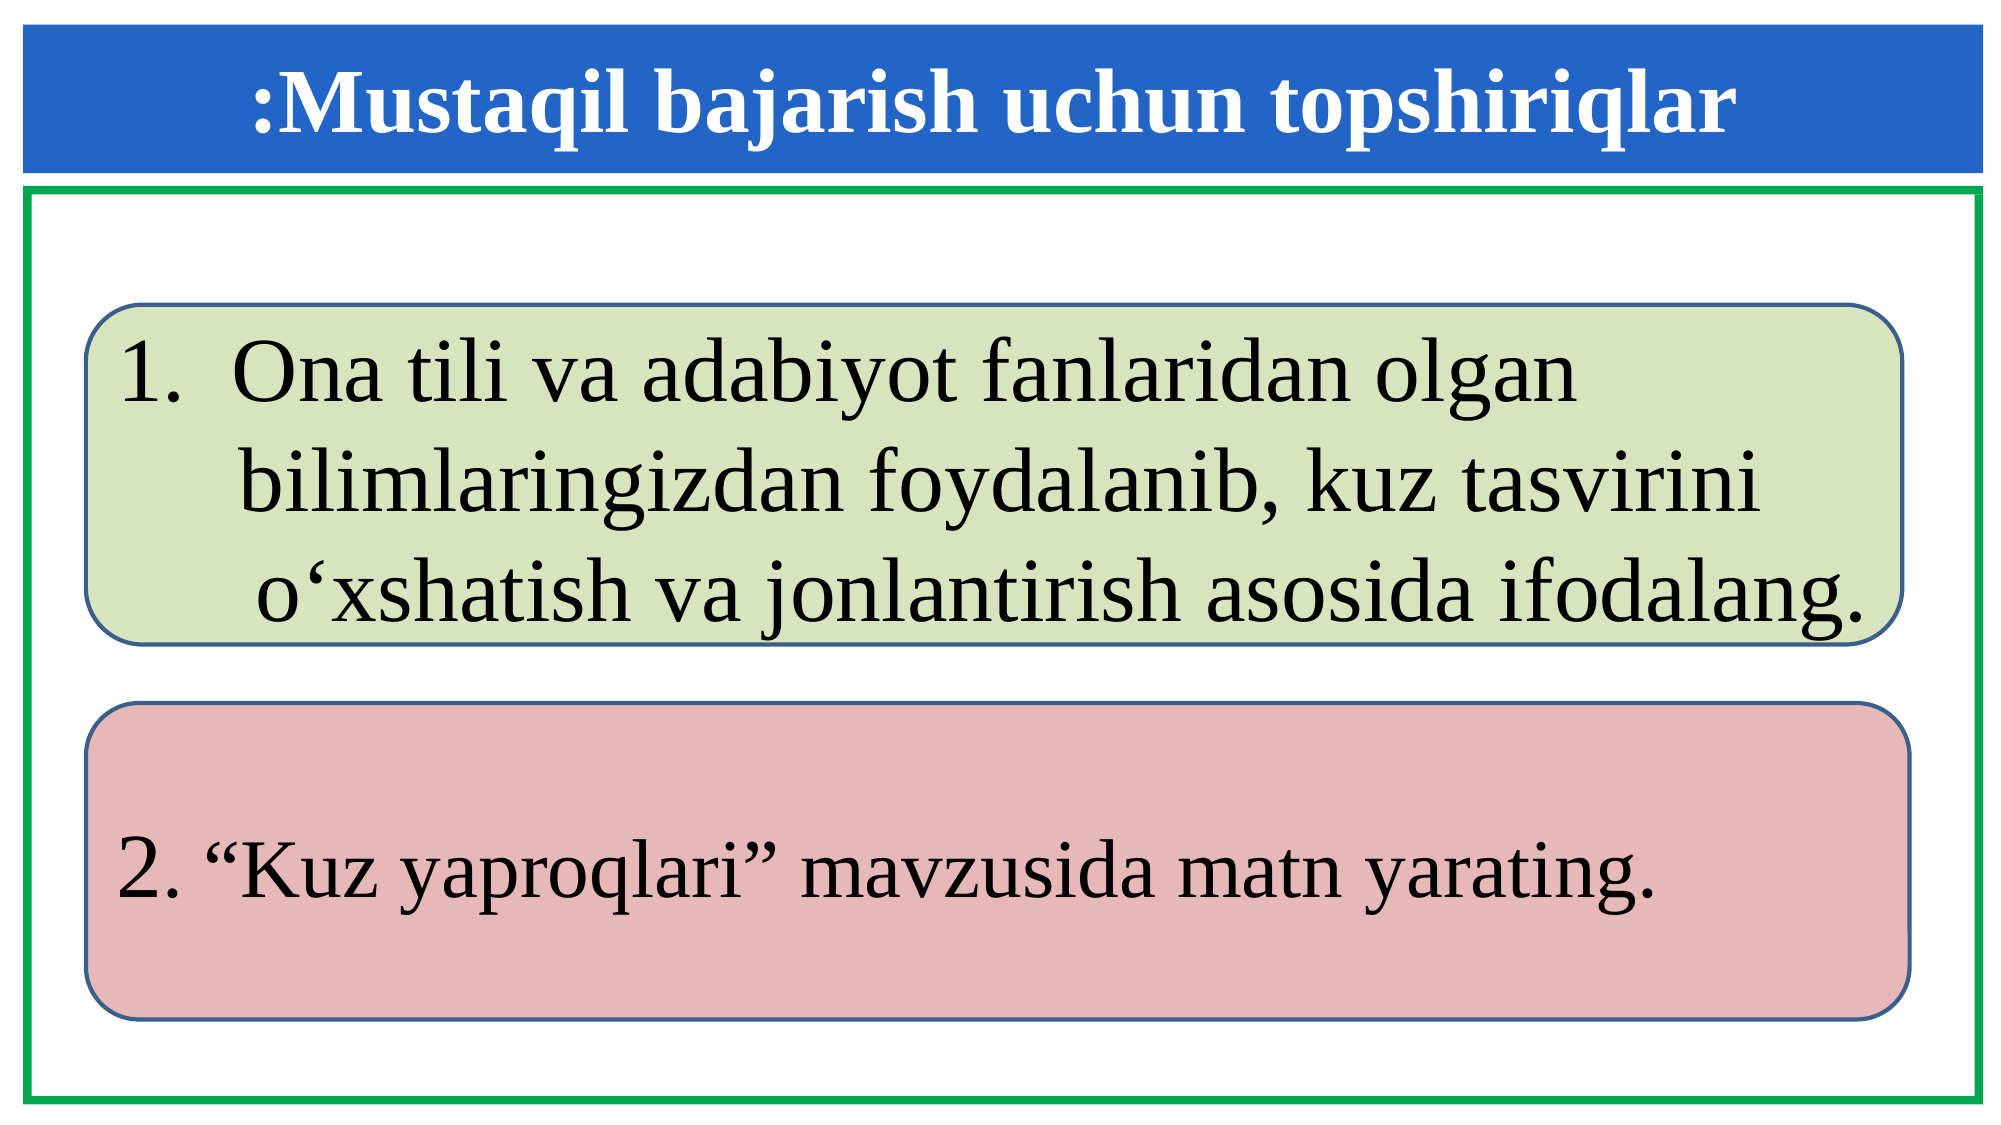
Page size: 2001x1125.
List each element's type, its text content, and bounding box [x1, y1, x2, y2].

list [78, 219, 1941, 1059]
title :Mustaqil bajarish uchun topshiriqlar [118, 39, 1870, 154]
text_box 1. Ona tili va adabiyot fanlaridan olgan bilimlaringizdan foydalanib, kuz tasvirini o‘xshatish va jonlantirish asosida ifodalang. [83, 302, 1905, 647]
text_box 2. “Kuz yaproqlari” mavzusida matn yarating. [83, 700, 1912, 1022]
